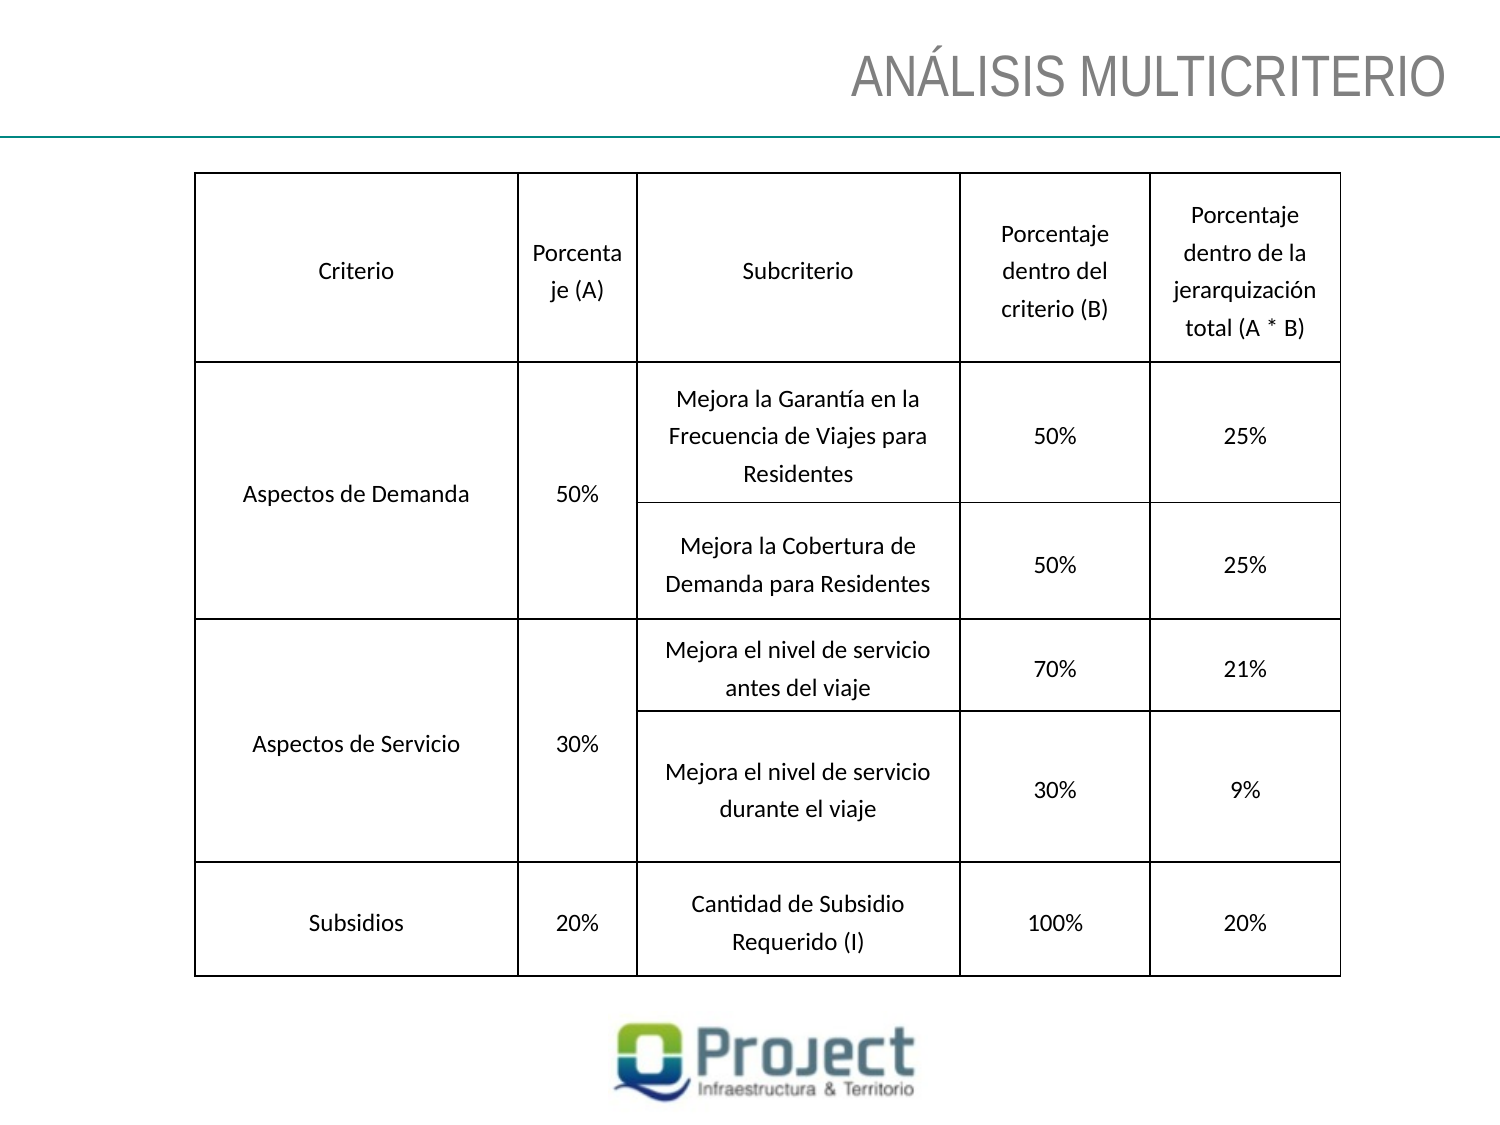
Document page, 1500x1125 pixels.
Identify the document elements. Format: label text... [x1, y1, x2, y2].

table_header Porcentaje dentro de la jerarquización total (A * B) [1151, 174, 1340, 361]
table_header Criterio [196, 174, 517, 361]
table_cell Mejora la Cobertura de Demanda para Residentes [638, 503, 959, 618]
table_cell 25% [1151, 503, 1340, 618]
table_cell Aspectos de Servicio [196, 620, 517, 861]
table_cell 50% [519, 363, 636, 618]
table_cell 30% [519, 620, 636, 861]
table_cell Mejora la Garantía en la Frecuencia de Viajes para Residentes [638, 363, 959, 502]
table_cell Mejora el nivel de servicio durante el viaje [638, 712, 959, 861]
table_cell 20% [519, 863, 636, 975]
table_header Porcentaje dentro del criterio (B) [961, 174, 1149, 361]
table_cell 20% [1151, 863, 1340, 975]
table_cell Cantidad de Subsidio Requerido (I) [638, 863, 959, 975]
table_cell 25% [1151, 363, 1340, 502]
table_cell 70% [961, 620, 1149, 710]
table_cell Subsidios [196, 863, 517, 975]
table_cell 30% [961, 712, 1149, 861]
table_cell 21% [1151, 620, 1340, 710]
table_cell 9% [1151, 712, 1340, 861]
table_cell 100% [961, 863, 1149, 975]
picture [608, 1011, 928, 1115]
table_cell Aspectos de Demanda [196, 363, 517, 618]
table_cell 50% [961, 363, 1149, 502]
table_header Subcriterio [638, 174, 959, 361]
text_box ANÁLISIS MULTICRITERIO [112, 30, 1463, 219]
table_cell 50% [961, 503, 1149, 618]
table_cell Mejora el nivel de servicio antes del viaje [638, 620, 959, 710]
table_header Porcentaje (A) [519, 174, 636, 361]
